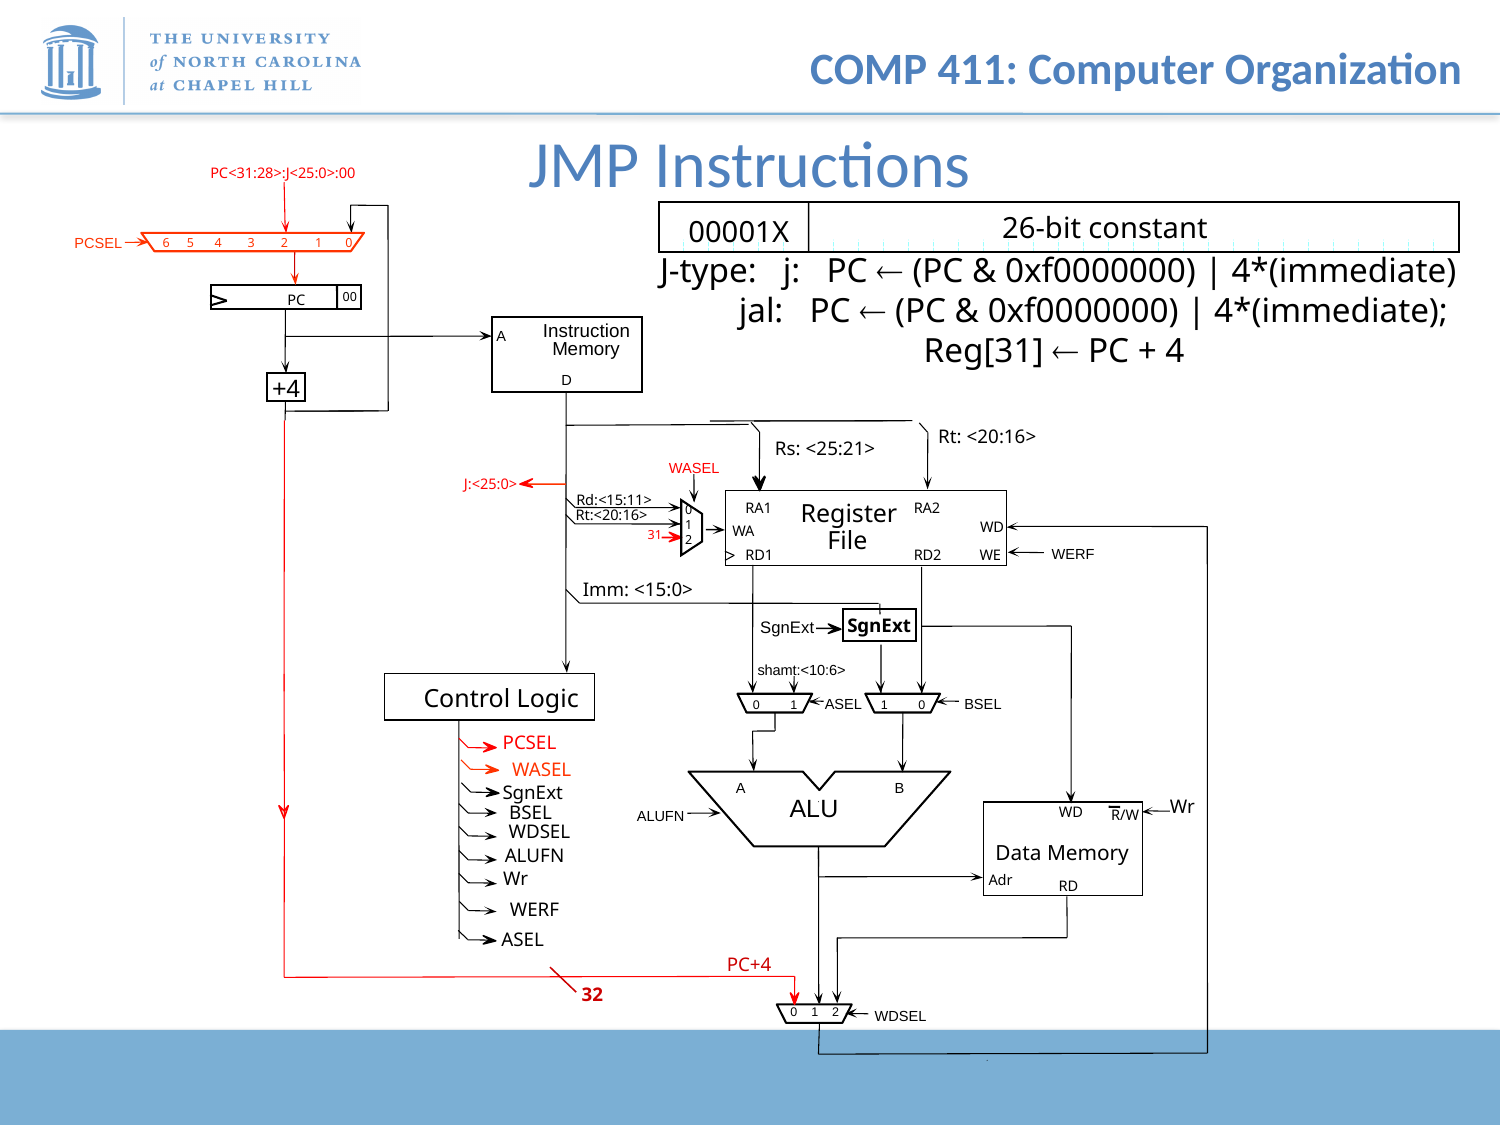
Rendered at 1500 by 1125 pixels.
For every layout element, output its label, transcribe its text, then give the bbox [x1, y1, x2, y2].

text_box 0 [345, 234, 353, 250]
text_box ASEL [501, 927, 544, 950]
title JMP Instructions [0, 113, 1500, 209]
text_box [280, 360, 290, 370]
text_box WERF [509, 898, 560, 921]
text_box B [894, 780, 905, 797]
text_box [1006, 522, 1018, 531]
text_box [790, 992, 799, 1001]
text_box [636, 806, 721, 825]
text_box RD2 [913, 546, 942, 563]
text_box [209, 284, 334, 310]
text_box [484, 906, 497, 915]
text_box 3 [247, 234, 255, 250]
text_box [1007, 544, 1096, 563]
text_box 1 [315, 234, 323, 250]
text_box WE [979, 546, 1002, 563]
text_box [460, 757, 572, 781]
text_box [565, 490, 680, 505]
text_box ALU [789, 792, 839, 823]
text_box 4 [214, 234, 222, 250]
text_box [561, 660, 571, 671]
text_box [136, 237, 147, 247]
text_box [479, 331, 486, 341]
text_box 5 [186, 234, 195, 250]
text_box A [735, 778, 746, 797]
text_box [832, 990, 842, 1001]
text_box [658, 201, 1459, 253]
picture [41, 17, 361, 105]
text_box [458, 865, 528, 889]
text_box J:<25:0> [463, 474, 518, 493]
text_box Register [800, 497, 898, 528]
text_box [267, 372, 306, 403]
text_box SgnExt [502, 789, 563, 804]
text_box [483, 742, 497, 752]
text_box 2 [280, 234, 289, 250]
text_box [458, 800, 551, 818]
text_box PC+4 [726, 952, 772, 976]
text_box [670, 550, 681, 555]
text_box [346, 220, 355, 232]
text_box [565, 505, 682, 525]
text_box [278, 805, 284, 818]
text_box 6 [162, 234, 170, 250]
text_box PC<31:28>:J<25:0>:00 [210, 163, 356, 182]
text_box 0 1 2 [683, 494, 708, 555]
text_box File [827, 524, 868, 555]
text_box PCSEL [74, 233, 123, 252]
text_box RA2 [913, 499, 941, 517]
text_box Imm: <15:0> [582, 577, 693, 601]
text_box WD [979, 517, 1005, 536]
text_box J-type: j: PC  (PC & 0xf0000000) | 4*(immediate) jal: PC  (PC & 0xf0000000) | 4*(immediate); Reg[31]  PC + 4 [645, 241, 1483, 377]
text_box [483, 935, 496, 944]
text_box 31 [633, 532, 681, 550]
text_box [814, 992, 823, 1001]
text_box RA1 [745, 499, 773, 517]
text_box WASEL [668, 459, 720, 477]
text_box [290, 272, 299, 283]
text_box 32 [566, 975, 619, 1013]
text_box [750, 422, 876, 491]
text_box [458, 818, 571, 843]
text_box [923, 476, 932, 490]
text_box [336, 283, 358, 310]
text_box [681, 501, 703, 556]
text_box [725, 490, 1007, 566]
text_box [689, 489, 695, 503]
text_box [458, 842, 565, 867]
text_box Rt: <20:16> [938, 424, 1037, 448]
text_box [519, 478, 533, 488]
text_box WA [732, 522, 755, 540]
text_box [983, 793, 1195, 897]
text_box [688, 771, 944, 847]
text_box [737, 564, 1003, 773]
text_box PCSEL [502, 730, 557, 754]
text_box [486, 789, 499, 797]
text_box [141, 232, 364, 252]
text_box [384, 673, 595, 721]
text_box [491, 317, 642, 393]
text_box RD1 [745, 546, 774, 563]
text_box [970, 872, 978, 881]
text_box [775, 1003, 928, 1026]
text_box [280, 220, 290, 232]
